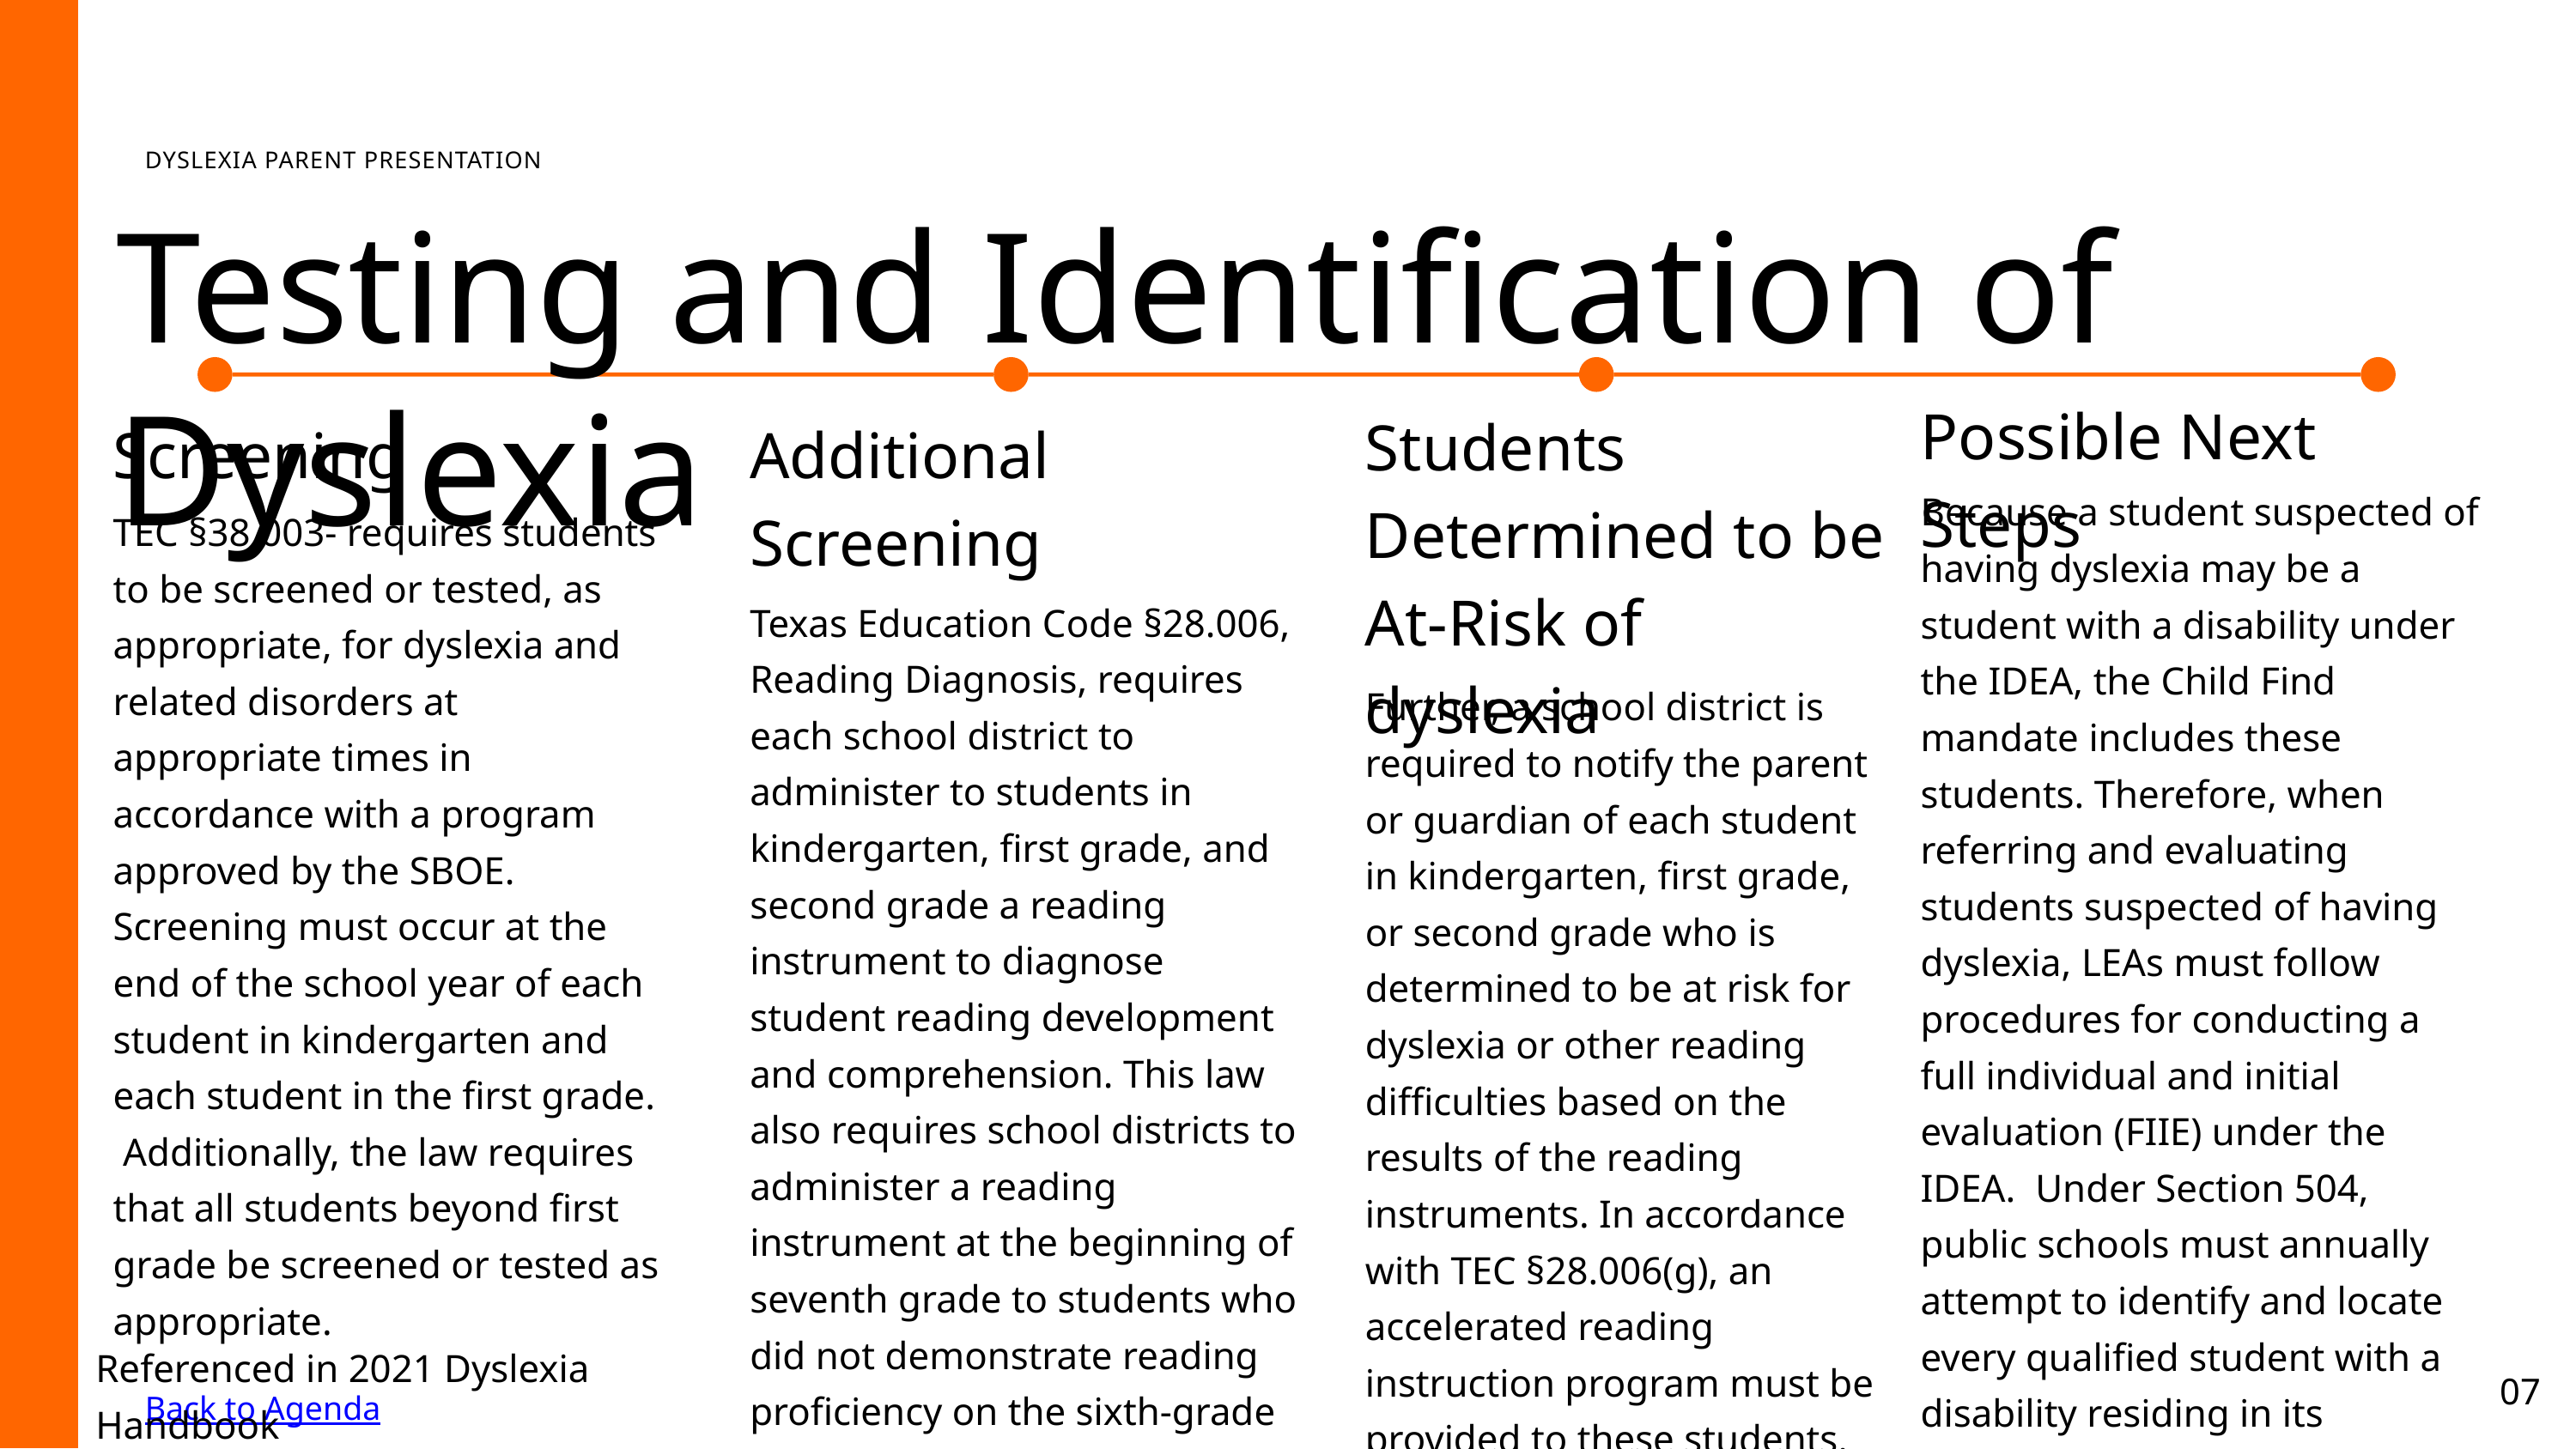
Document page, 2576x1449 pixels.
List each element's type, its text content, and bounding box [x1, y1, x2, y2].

text_box Referenced in 2021 Dyslexia Handbook [95, 1333, 715, 1447]
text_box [750, 410, 1298, 1373]
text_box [1578, 356, 1614, 392]
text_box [1364, 402, 1886, 1401]
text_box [197, 356, 233, 392]
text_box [0, 0, 79, 1449]
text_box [2360, 356, 2397, 390]
text_box 07 [2487, 1361, 2542, 1412]
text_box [993, 356, 1029, 392]
text_box Testing and Identification of Dyslexia [116, 191, 2576, 556]
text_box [1920, 391, 2483, 1432]
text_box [112, 410, 665, 1339]
text_box DYSLEXIA PARENT PRESENTATION [144, 140, 584, 173]
